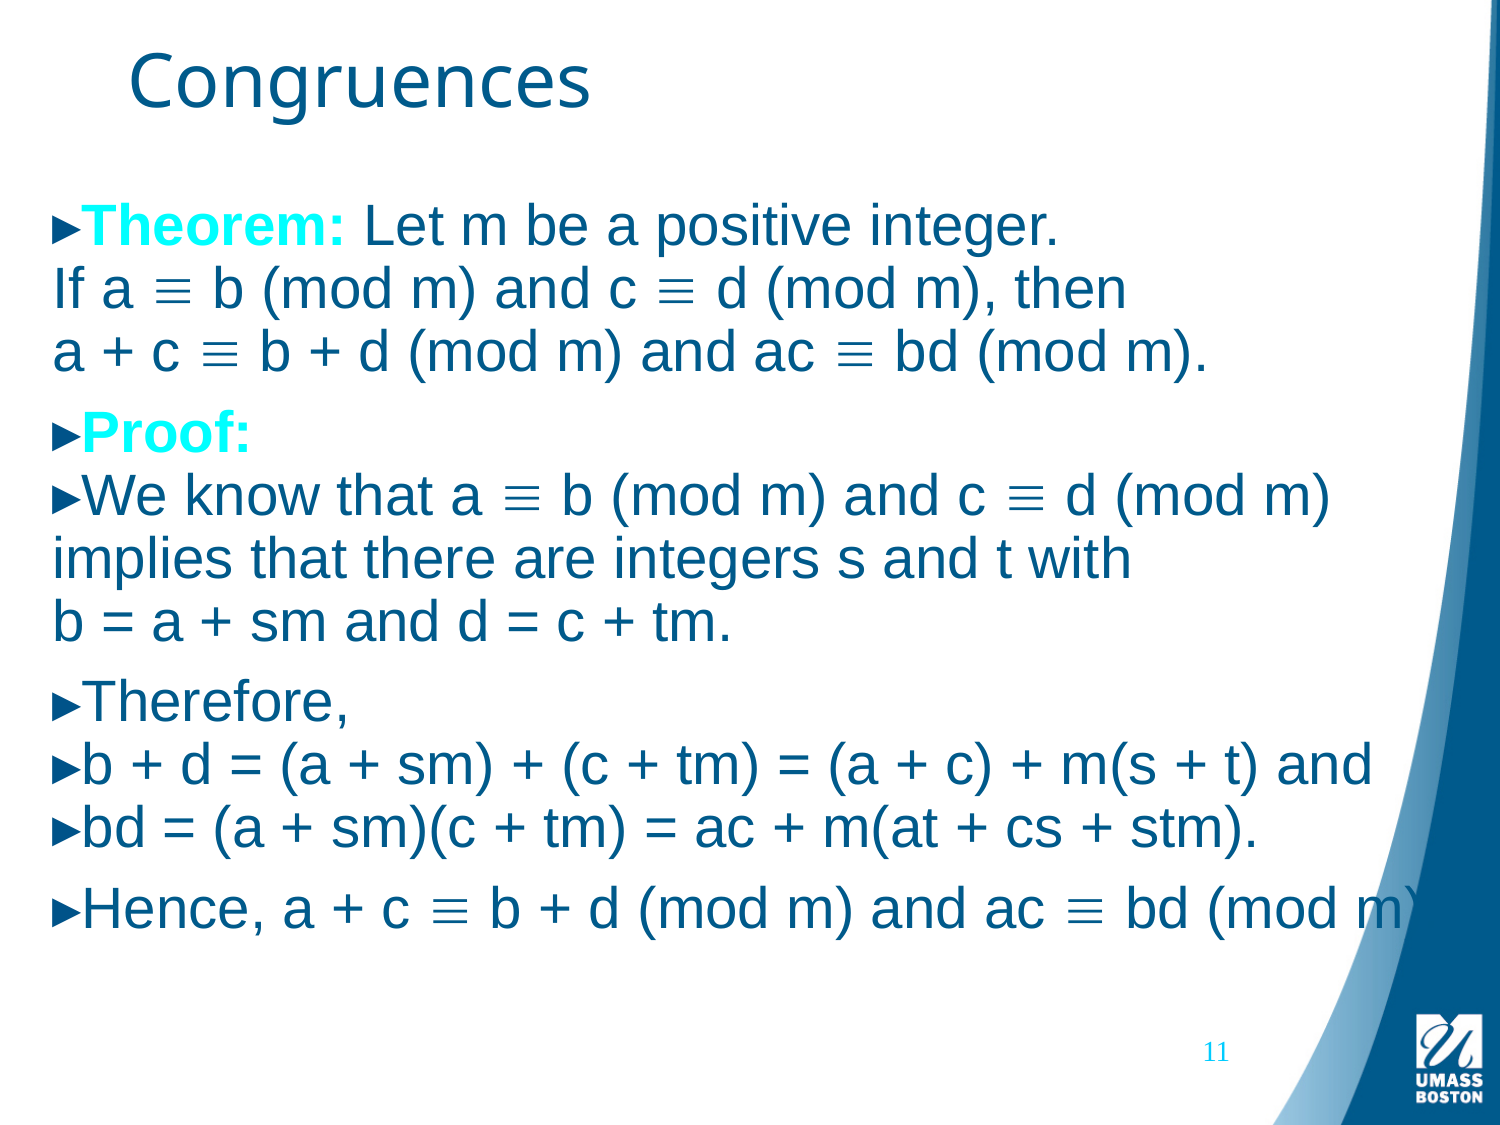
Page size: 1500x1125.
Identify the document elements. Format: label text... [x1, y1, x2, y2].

picture [1452, 1100, 1461, 1107]
picture [1461, 1100, 1476, 1105]
picture [1439, 1100, 1448, 1105]
list Theorem: Let m be a positive integer. If a  b (mod m) and c  d (mod m), then a + c  b + d (mod m) and ac  bd (mod m). Proof: We know that a  b (mod m) and c  d (mod m) implies that there are integers s and t with b = a + sm and d = c + tm. Therefore, b + d = (a + sm) + (c + tm) = (a + c) + m(s + t) and bd = (a + sm)(c + tm) = ac + m(at + cs + stm). Hence, a + c  b + d (mod m) and ac  bd (mod m). [37, 187, 1463, 1000]
picture [0, 0, 1500, 1125]
slide_number 11 [1187, 1025, 1500, 1100]
title Congruences [112, 24, 1388, 150]
